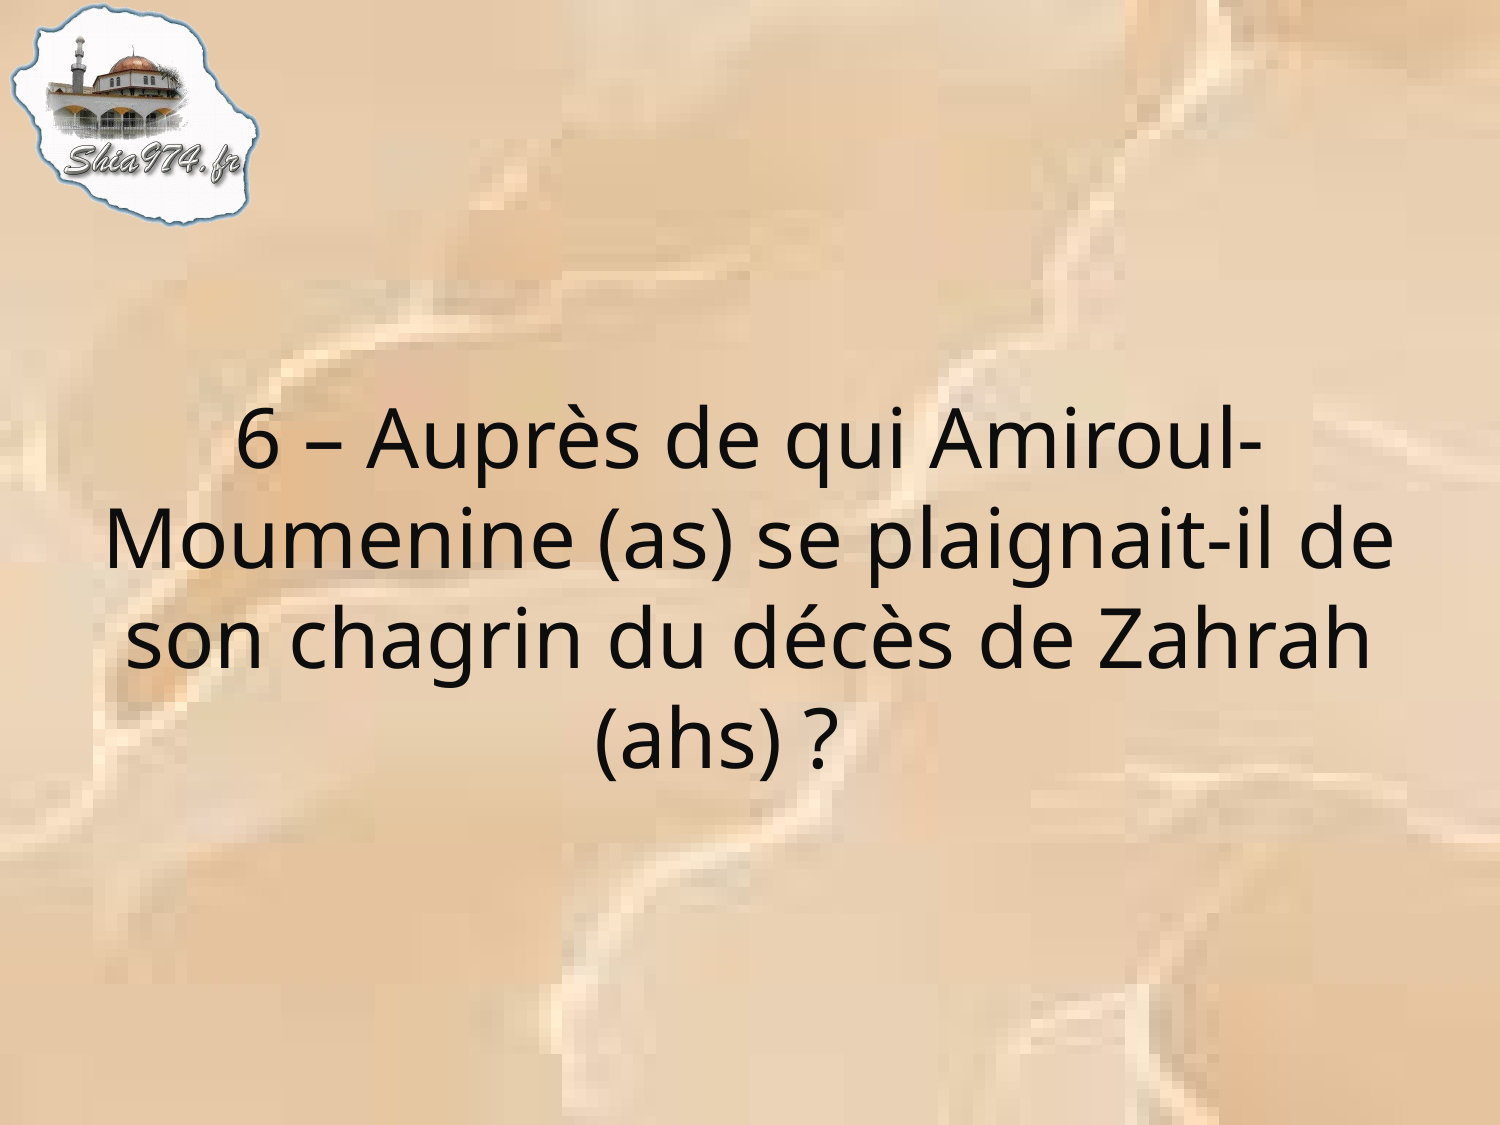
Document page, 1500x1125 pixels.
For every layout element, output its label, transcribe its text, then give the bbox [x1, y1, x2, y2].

picture [0, 0, 1500, 1125]
title 6 – Auprès de qui Amiroul-Moumenine (as) se plaignait-il de son chagrin du décès de Zahrah (ahs) ? [75, 45, 1425, 1125]
